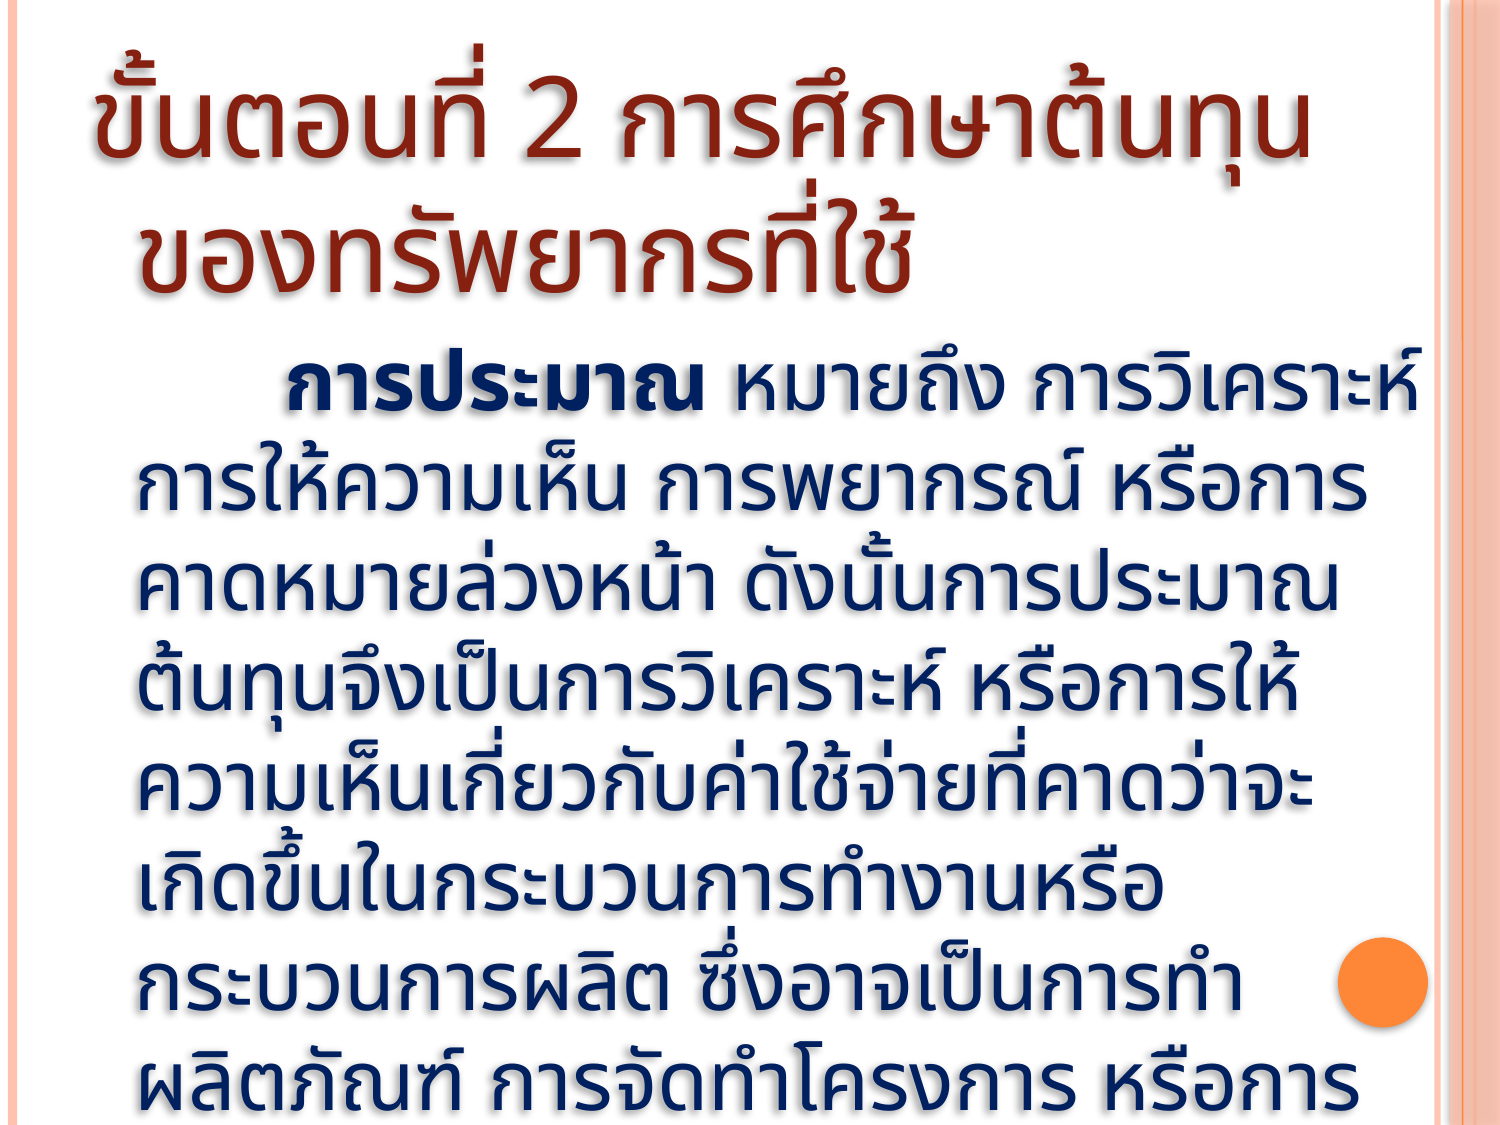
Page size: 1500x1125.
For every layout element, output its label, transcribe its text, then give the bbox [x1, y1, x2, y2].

list ขั้นตอนที่ 2 การศึกษาต้นทุนของทรัพยากรที่ใช้ การประมาณ หมายถึง การวิเคราะห์ การให้ความเห็น การพยากรณ์ หรือการคาดหมายล่วงหน้า ดังนั้นการประมาณต้นทุนจึงเป็นการวิเคราะห์ หรือการให้ความเห็นเกี่ยวกับค่าใช้จ่ายที่คาดว่าจะเกิดขึ้นในกระบวนการทำงานหรือกระบวนการผลิต ซึ่งอาจเป็นการทำผลิตภัณฑ์ การจัดทำโครงการ หรือการผลิตงานบริการ [75, 37, 1438, 1062]
